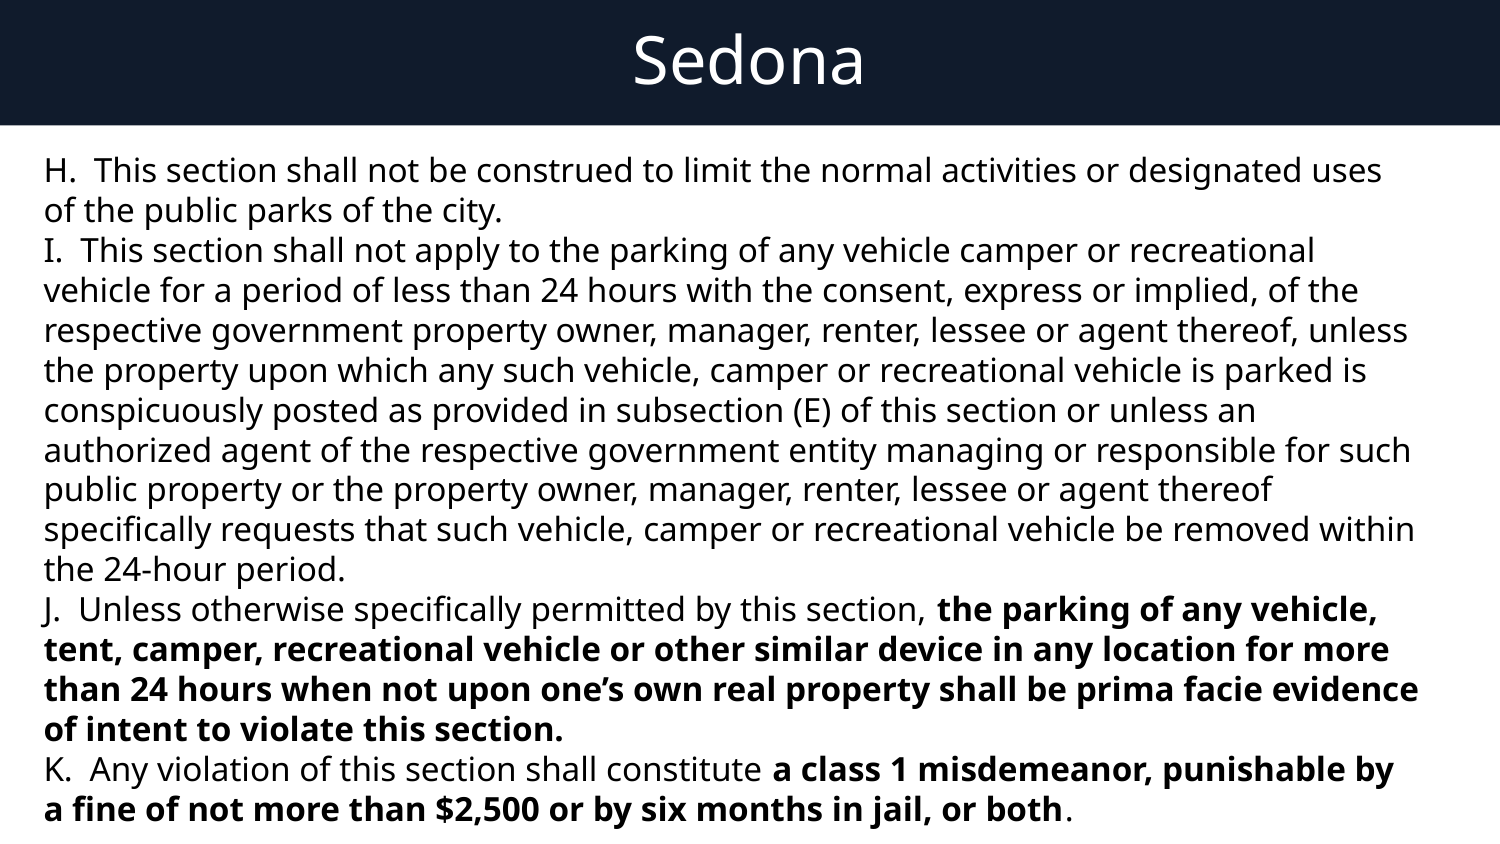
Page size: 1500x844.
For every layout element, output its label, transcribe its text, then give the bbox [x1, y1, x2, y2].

text_box [0, 0, 1500, 126]
title Sedona [103, 19, 1397, 107]
text_box H. This section shall not be construed to limit the normal activities or designated uses of the public parks of the city. I. This section shall not apply to the parking of any vehicle camper or recreational vehicle for a period of less than 24 hours with the consent, express or implied, of the respective government property owner, manager, renter, lessee or agent thereof, unless the property upon which any such vehicle, camper or recreational vehicle is parked is conspicuously posted as provided in subsection (E) of this section or unless an authorized agent of the respective government entity managing or responsible for such public property or the property owner, manager, renter, lessee or agent thereof specifically requests that such vehicle, camper or recreational vehicle be removed within the 24-hour period. J. Unless otherwise specifically permitted by this section, the parking of any vehicle, tent, camper, recreational vehicle or other similar device in any location for more than 24 hours when not upon one’s own real property shall be prima facie evidence of intent to violate this section. K. Any violation of this section shall constitute a class 1 misdemeanor, punishable by a fine of not more than $2,500 or by six months in jail, or both. [28, 141, 1439, 836]
